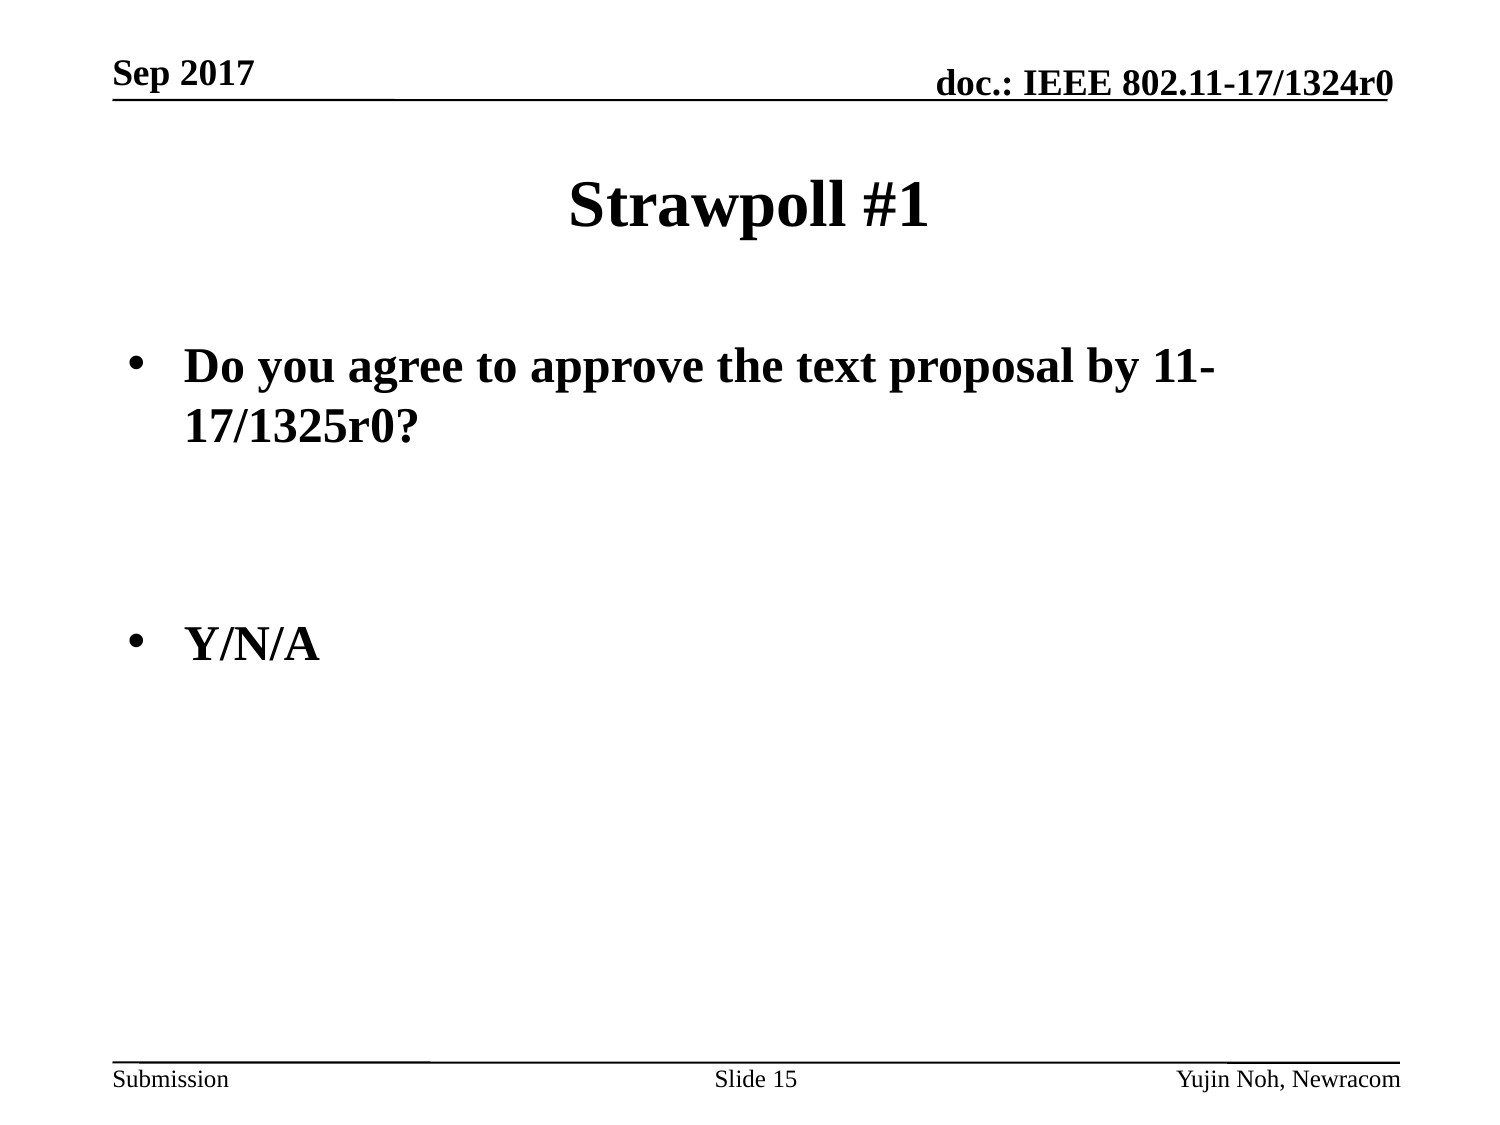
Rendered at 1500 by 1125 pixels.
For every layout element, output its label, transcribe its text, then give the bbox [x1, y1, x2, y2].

title Strawpoll #1 [112, 112, 1388, 288]
list Do you agree to approve the text proposal by 11-17/1325r0? Y/N/A [112, 324, 1388, 1000]
slide_number Slide 15 [712, 1061, 800, 1123]
footer Yujin Noh, Newracom [878, 1061, 1402, 1093]
